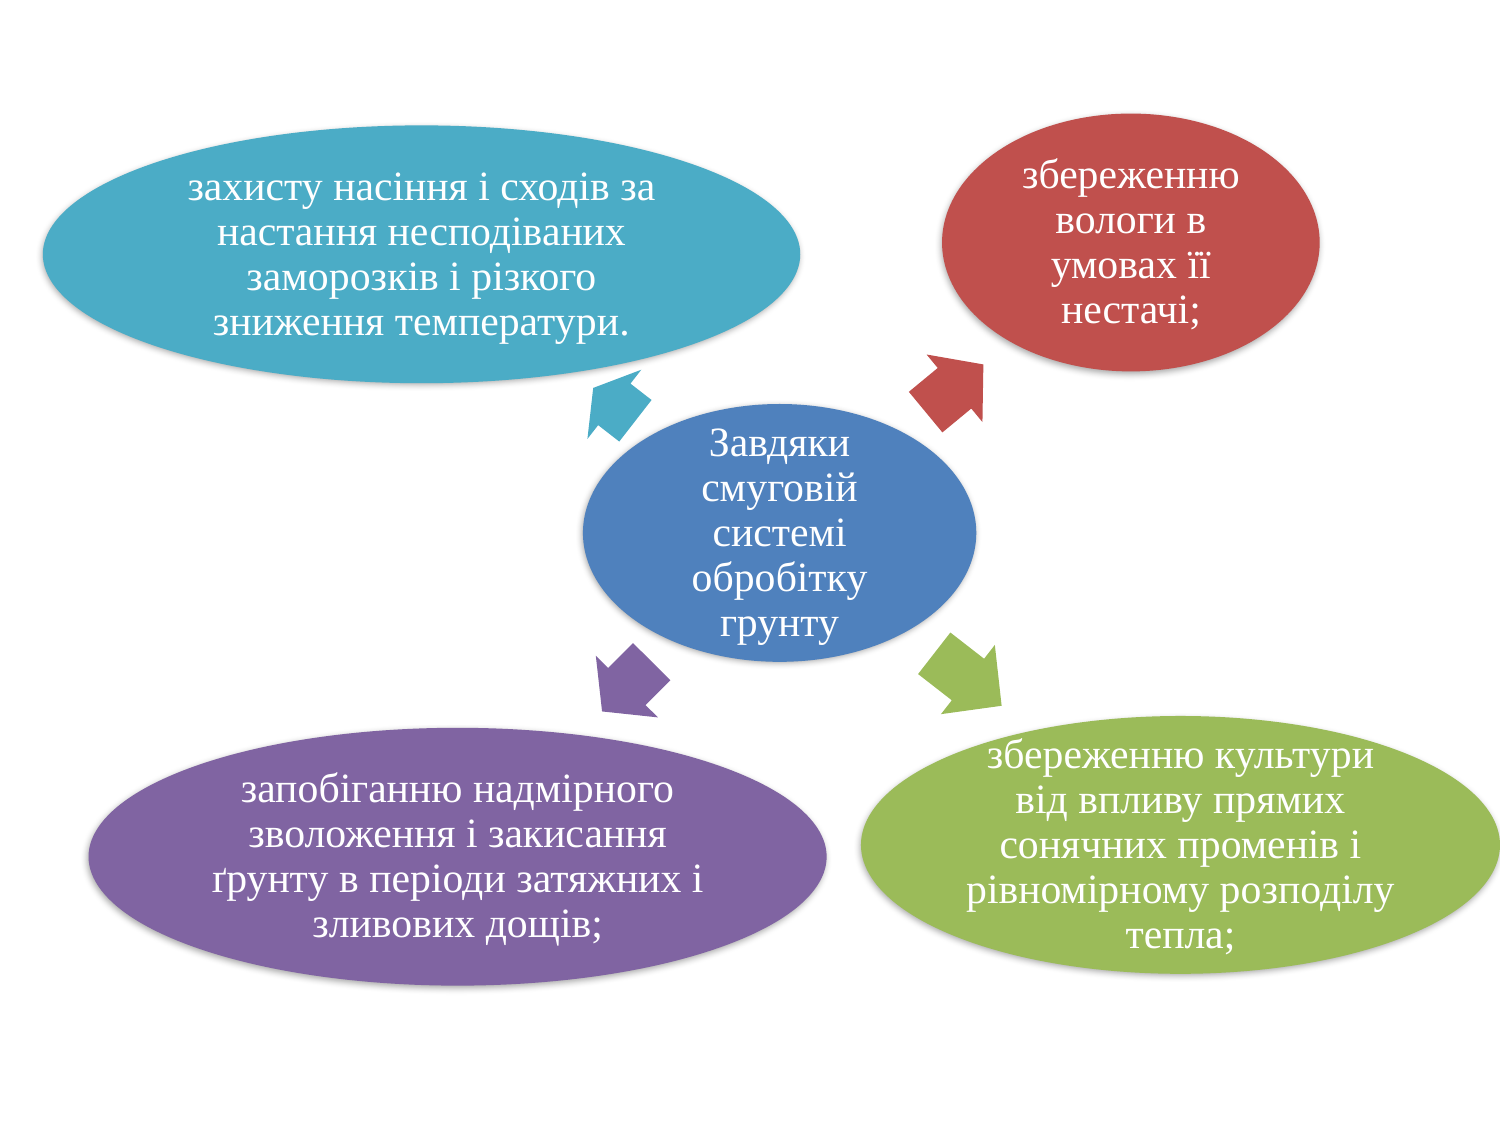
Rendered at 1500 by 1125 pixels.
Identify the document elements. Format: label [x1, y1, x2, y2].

text_box [0, 42, 1500, 1024]
